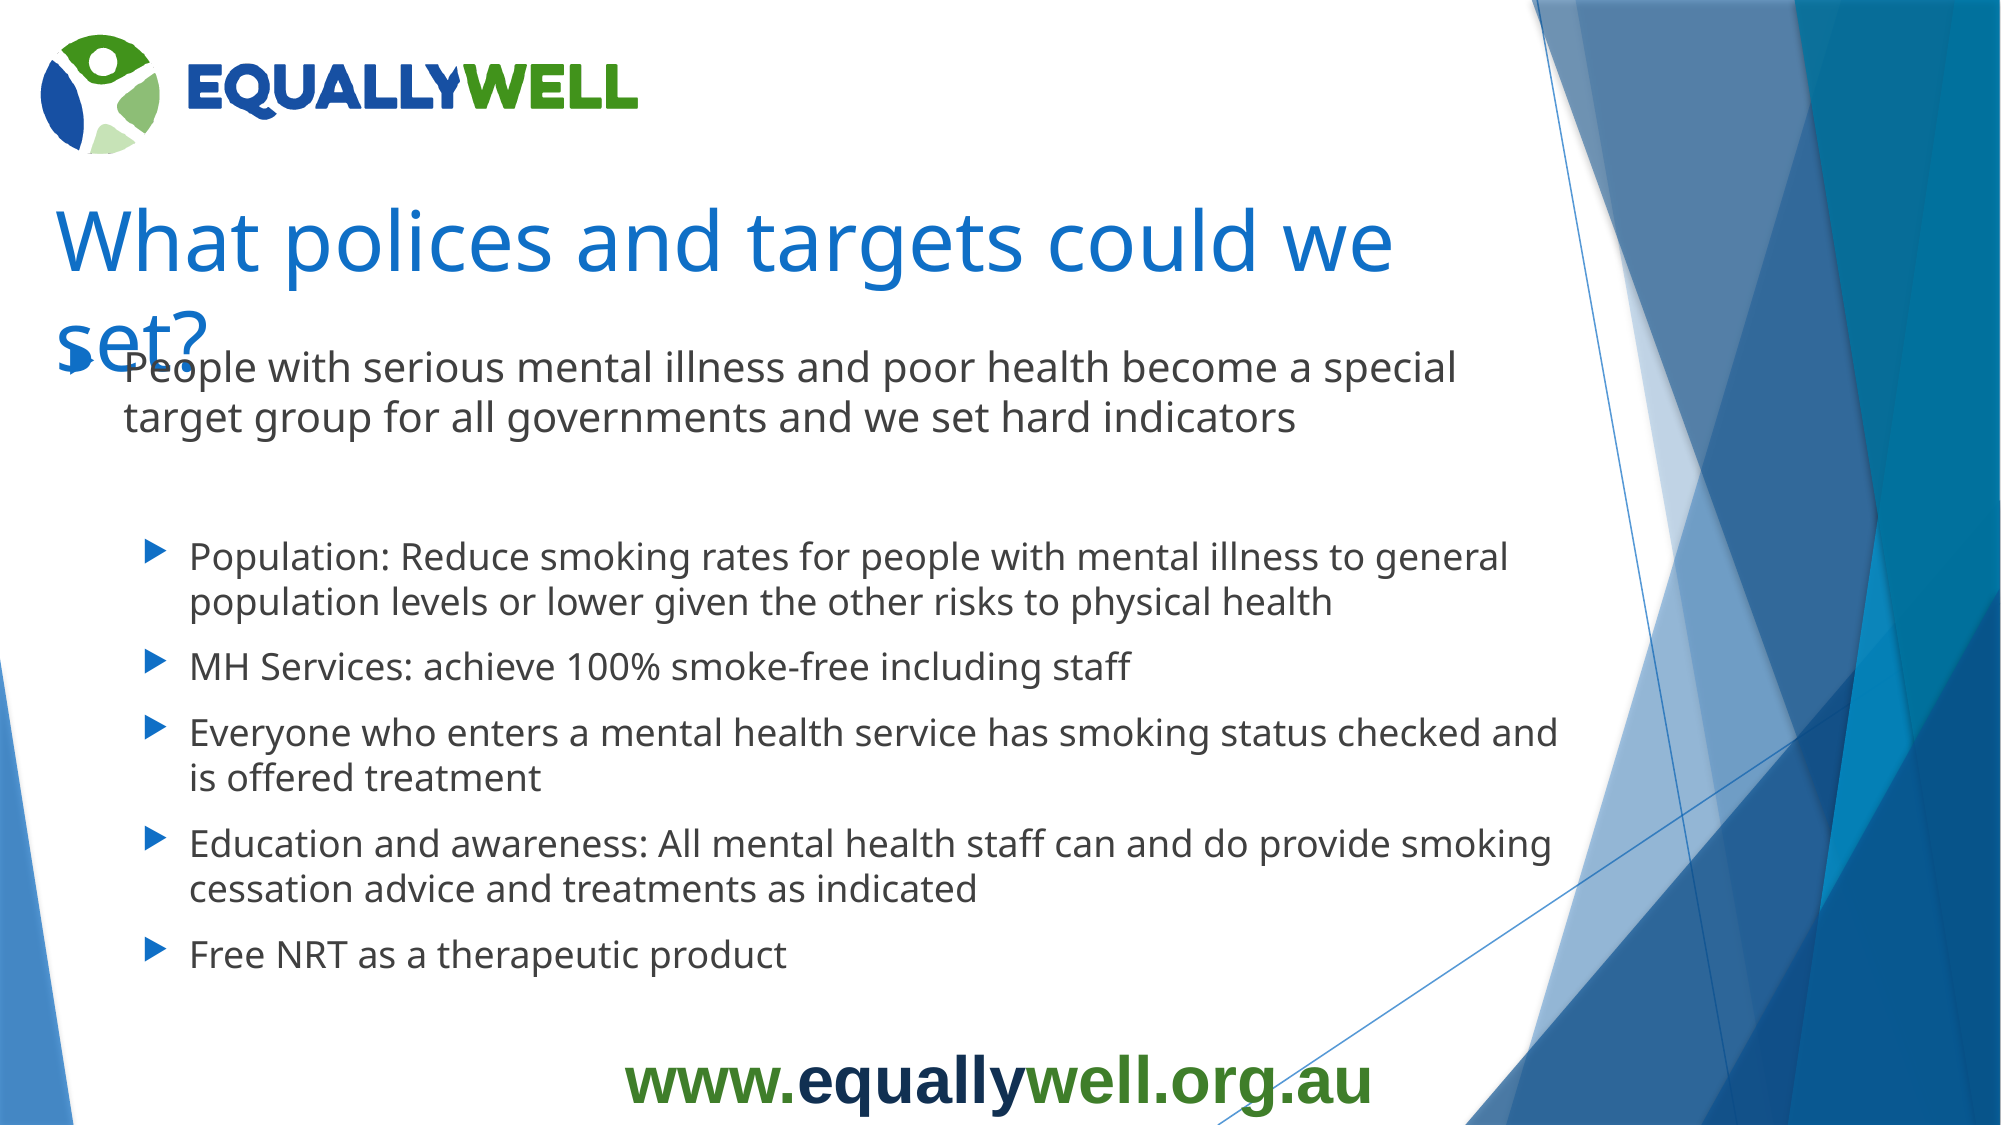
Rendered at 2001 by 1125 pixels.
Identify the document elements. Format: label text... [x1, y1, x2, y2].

text_box www.equallywell.org.au [0, 1029, 2000, 1124]
picture [40, 34, 638, 155]
text_box People with serious mental illness and poor health become a special target group for all governments and we set hard indicators Population: Reduce smoking rates for people with mental illness to general population levels or lower given the other risks to physical health MH Services: achieve 100% smoke-free including staff Everyone who enters a mental health service has smoking status checked and is offered treatment Education and awareness: All mental health staff can and do provide smoking cessation advice and treatments as indicated Free NRT as a therapeutic product [52, 333, 1577, 1007]
text_box What polices and targets could we set? [40, 180, 1577, 311]
